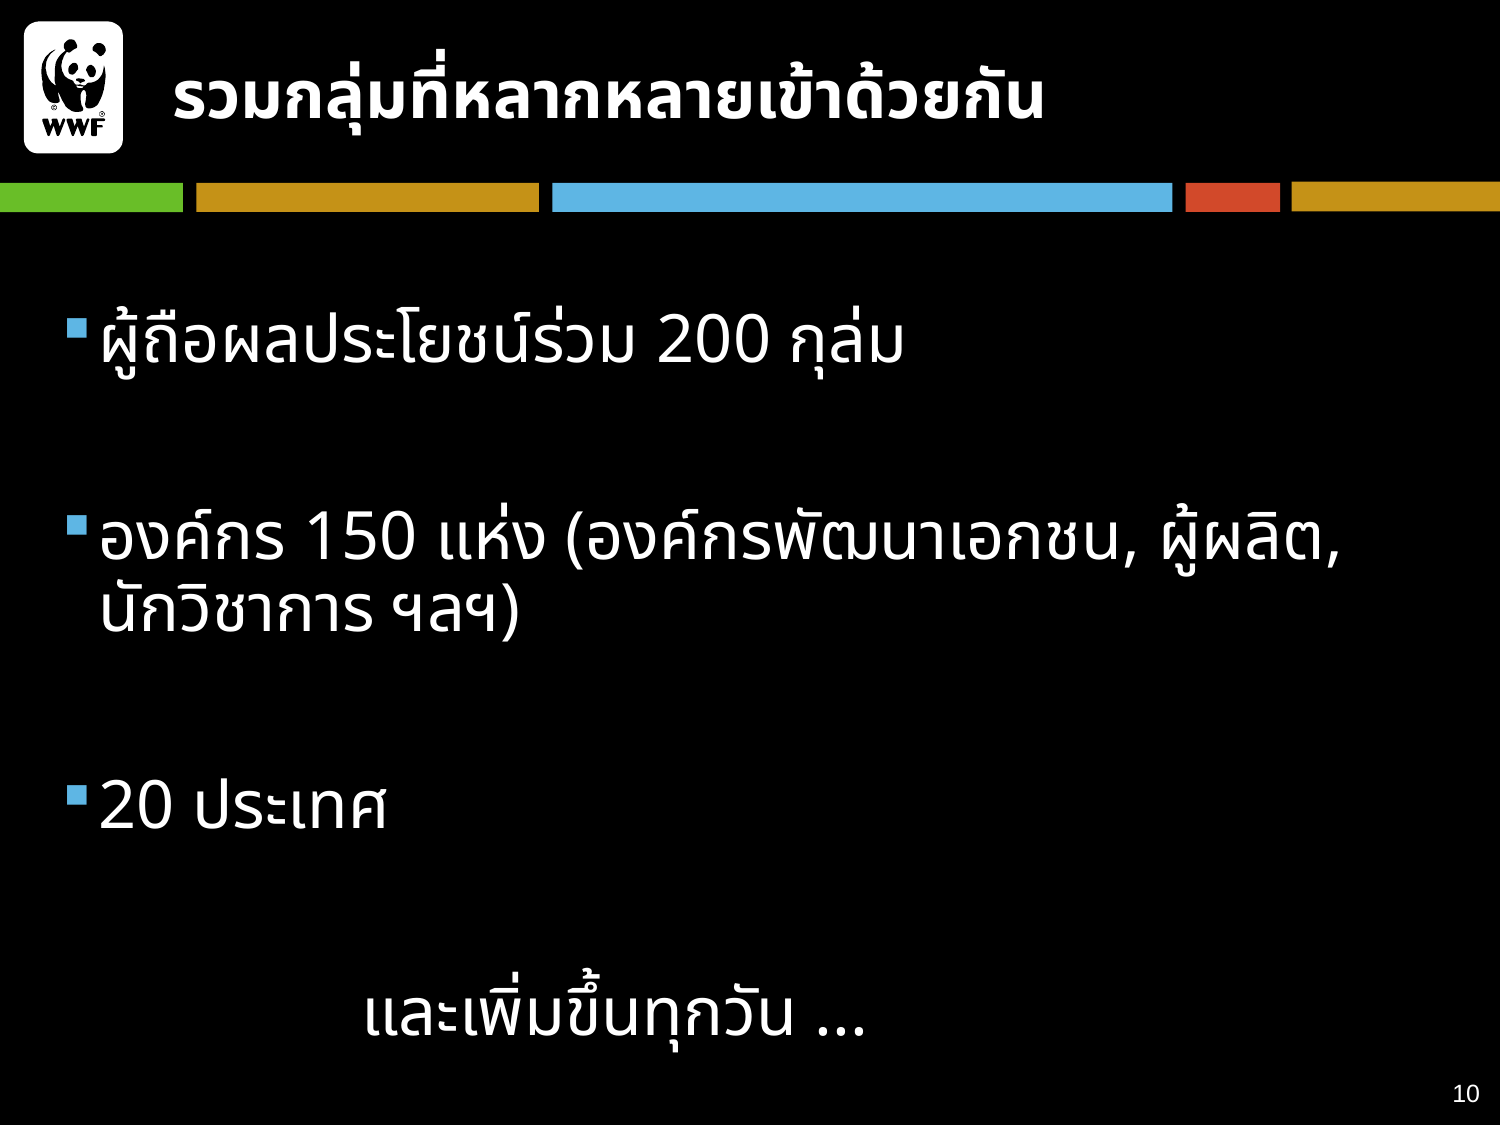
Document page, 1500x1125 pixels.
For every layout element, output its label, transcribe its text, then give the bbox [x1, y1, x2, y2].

list ผู้ถือผลประโยชน์ร่วม 200 กุล่ม องค์กร 150 แห่ง (องค์กรพัฒนาเอกชน, ผู้ผลิต, นักวิชาการ ฯลฯ) 20 ประเทศ และเพิ่มขึ้นทุกวัน ... [46, 297, 1413, 751]
slide_number 10 [1345, 1070, 1496, 1125]
title รวมกลุ่มที่หลากหลายเข้าด้วยกัน [156, 29, 1500, 165]
